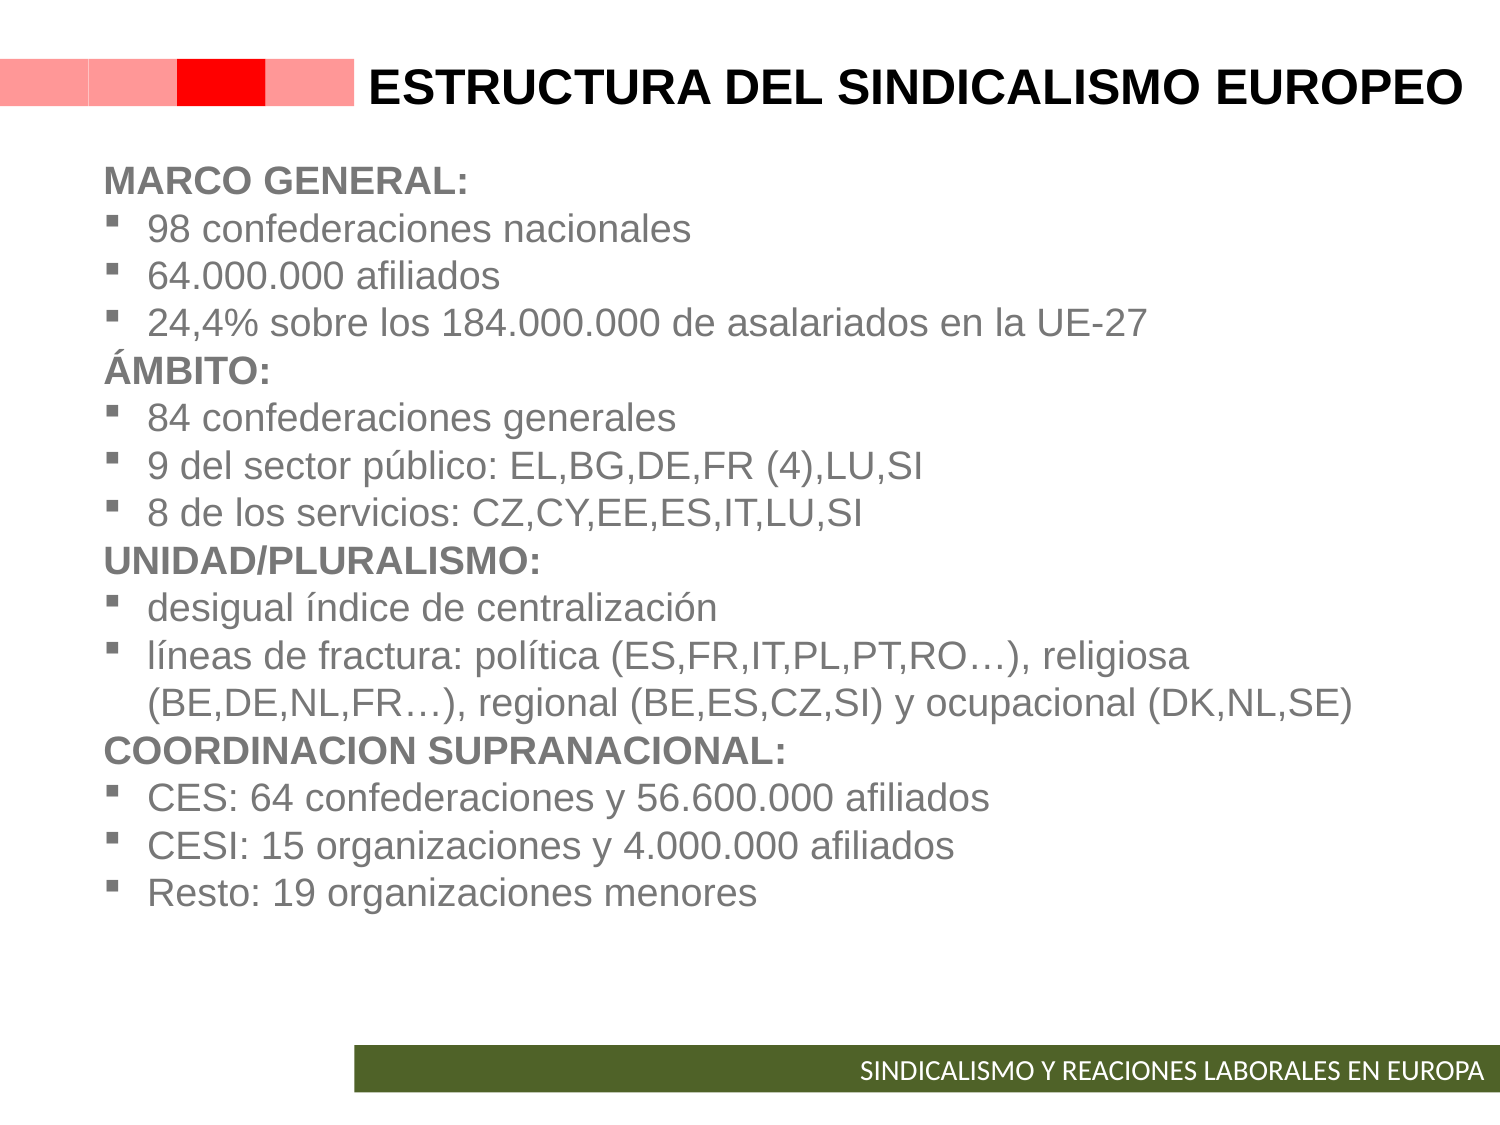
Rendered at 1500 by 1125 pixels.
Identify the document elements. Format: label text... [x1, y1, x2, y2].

text_box [0, 57, 86, 108]
text_box [264, 57, 354, 108]
text_box [175, 57, 264, 108]
text_box ESTRUCTURA DEL SINDICALISMO EUROPEO [354, 47, 1500, 122]
text_box SINDICALISMO Y REACIONES LABORALES EN EUROPA [352, 1043, 1500, 1094]
text_box [86, 57, 175, 108]
text_box MARCO GENERAL: 98 confederaciones nacionales 64.000.000 afiliados 24,4% sobre los 184.000.000 de asalariados en la UE-27 ÁMBITO: 84 confederaciones generales 9 del sector público: EL,BG,DE,FR (4),LU,SI 8 de los servicios: CZ,CY,EE,ES,IT,LU,SI UNIDAD/PLURALISMO: desigual índice de centralización líneas de fractura: política (ES,FR,IT,PL,PT,RO…), religiosa (BE,DE,NL,FR…), regional (BE,ES,CZ,SI) y ocupacional (DK,NL,SE) COORDINACION SUPRANACIONAL: CES: 64 confederaciones y 56.600.000 afiliados CESI: 15 organizaciones y 4.000.000 afiliados Resto: 19 organizaciones menores [88, 147, 1415, 1065]
